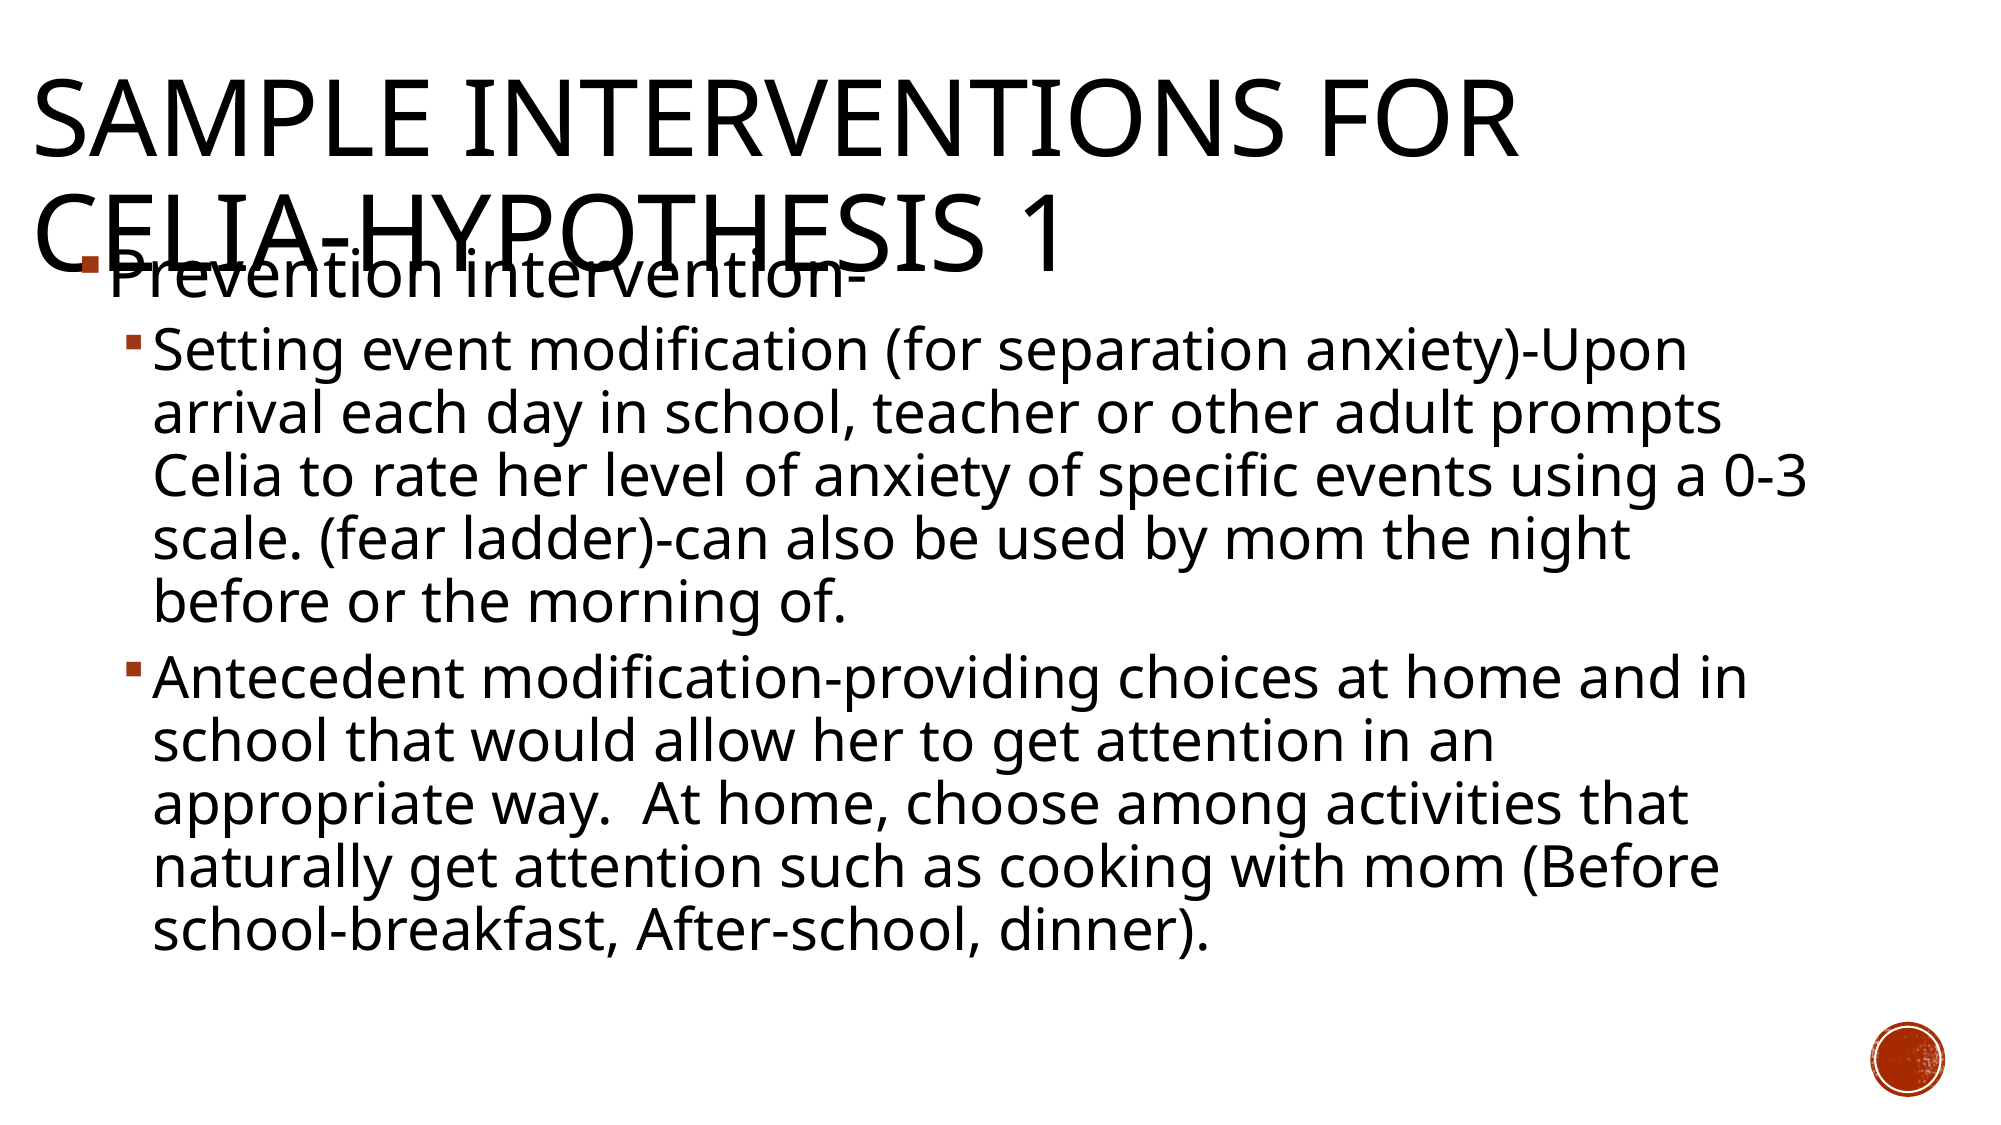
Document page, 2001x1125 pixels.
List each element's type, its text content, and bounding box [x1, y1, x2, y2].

list Prevention intervention- Setting event modification (for separation anxiety)-Upon arrival each day in school, teacher or other adult prompts Celia to rate her level of anxiety of specific events using a 0-3 scale. (fear ladder)-can also be used by mom the night before or the morning of. Antecedent modification-providing choices at home and in school that would allow her to get attention in an appropriate way. At home, choose among activities that naturally get attention such as cooking with mom (Before school-breakfast, After-school, dinner). [62, 232, 1826, 1039]
title Sample Interventions for Celia-hypothesis 1 [16, 56, 1870, 303]
